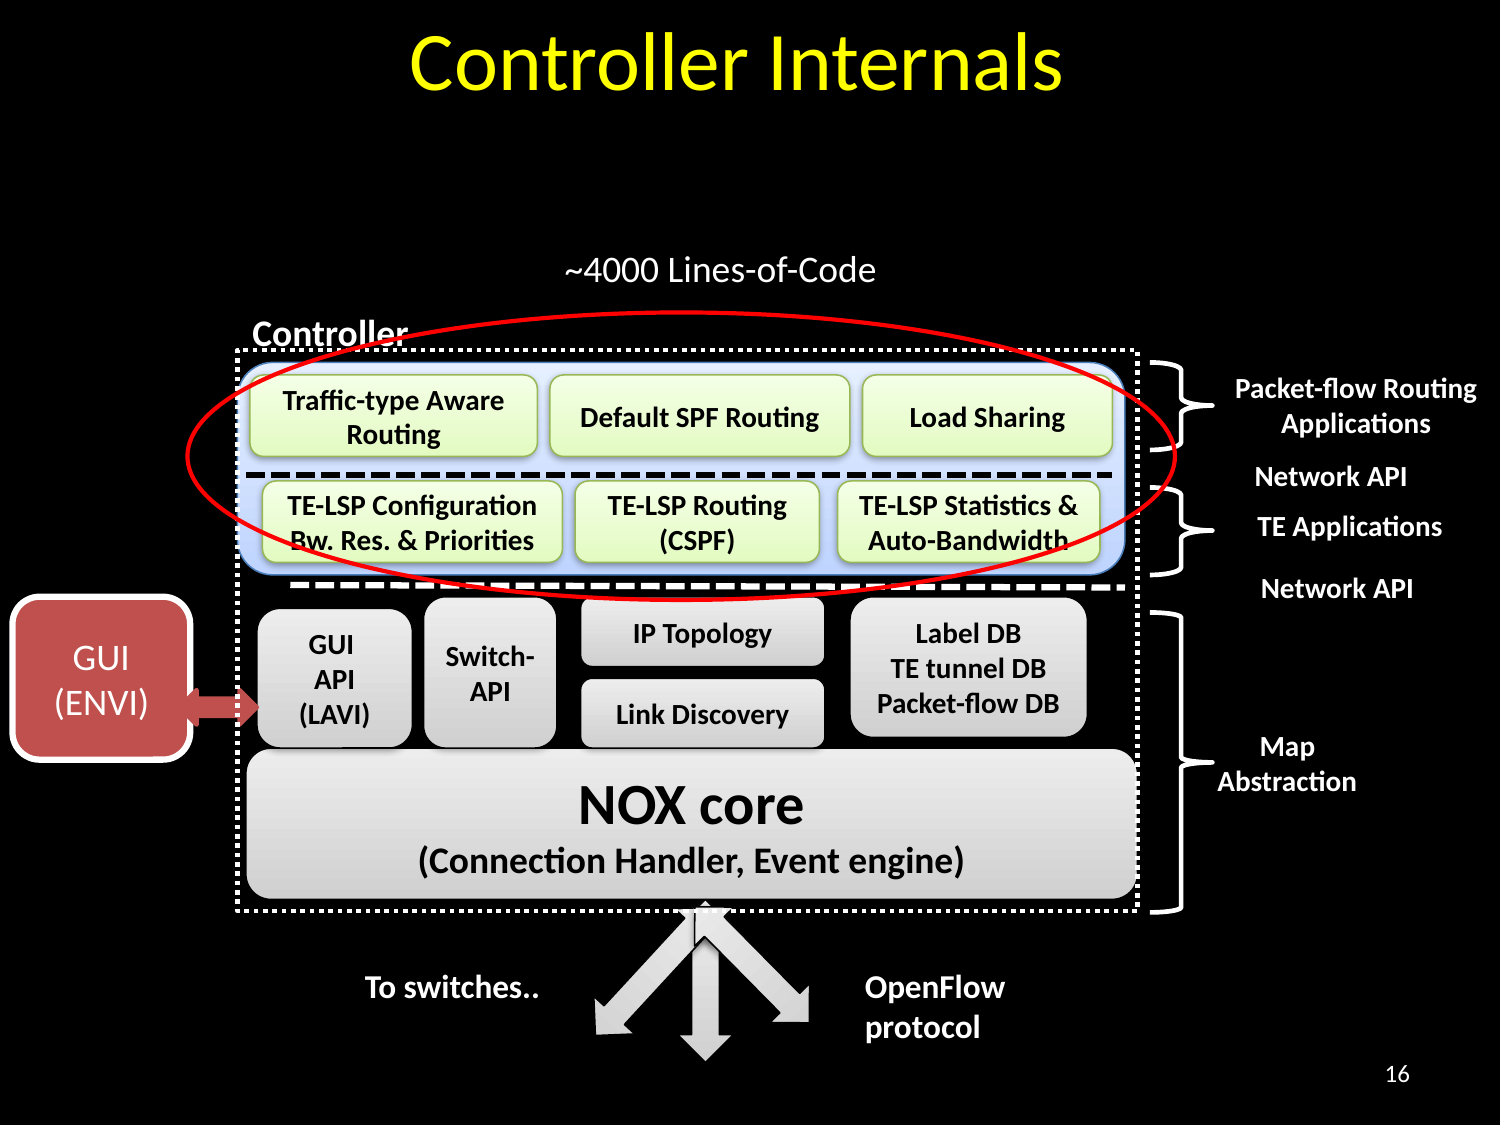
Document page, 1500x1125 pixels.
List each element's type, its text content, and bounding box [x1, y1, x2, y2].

slide_number 16 [1074, 1072, 1425, 1103]
text_box Controller Internals [62, 0, 1413, 100]
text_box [12, 301, 1500, 1063]
text_box ~4000 Lines-of-Code [549, 237, 913, 298]
